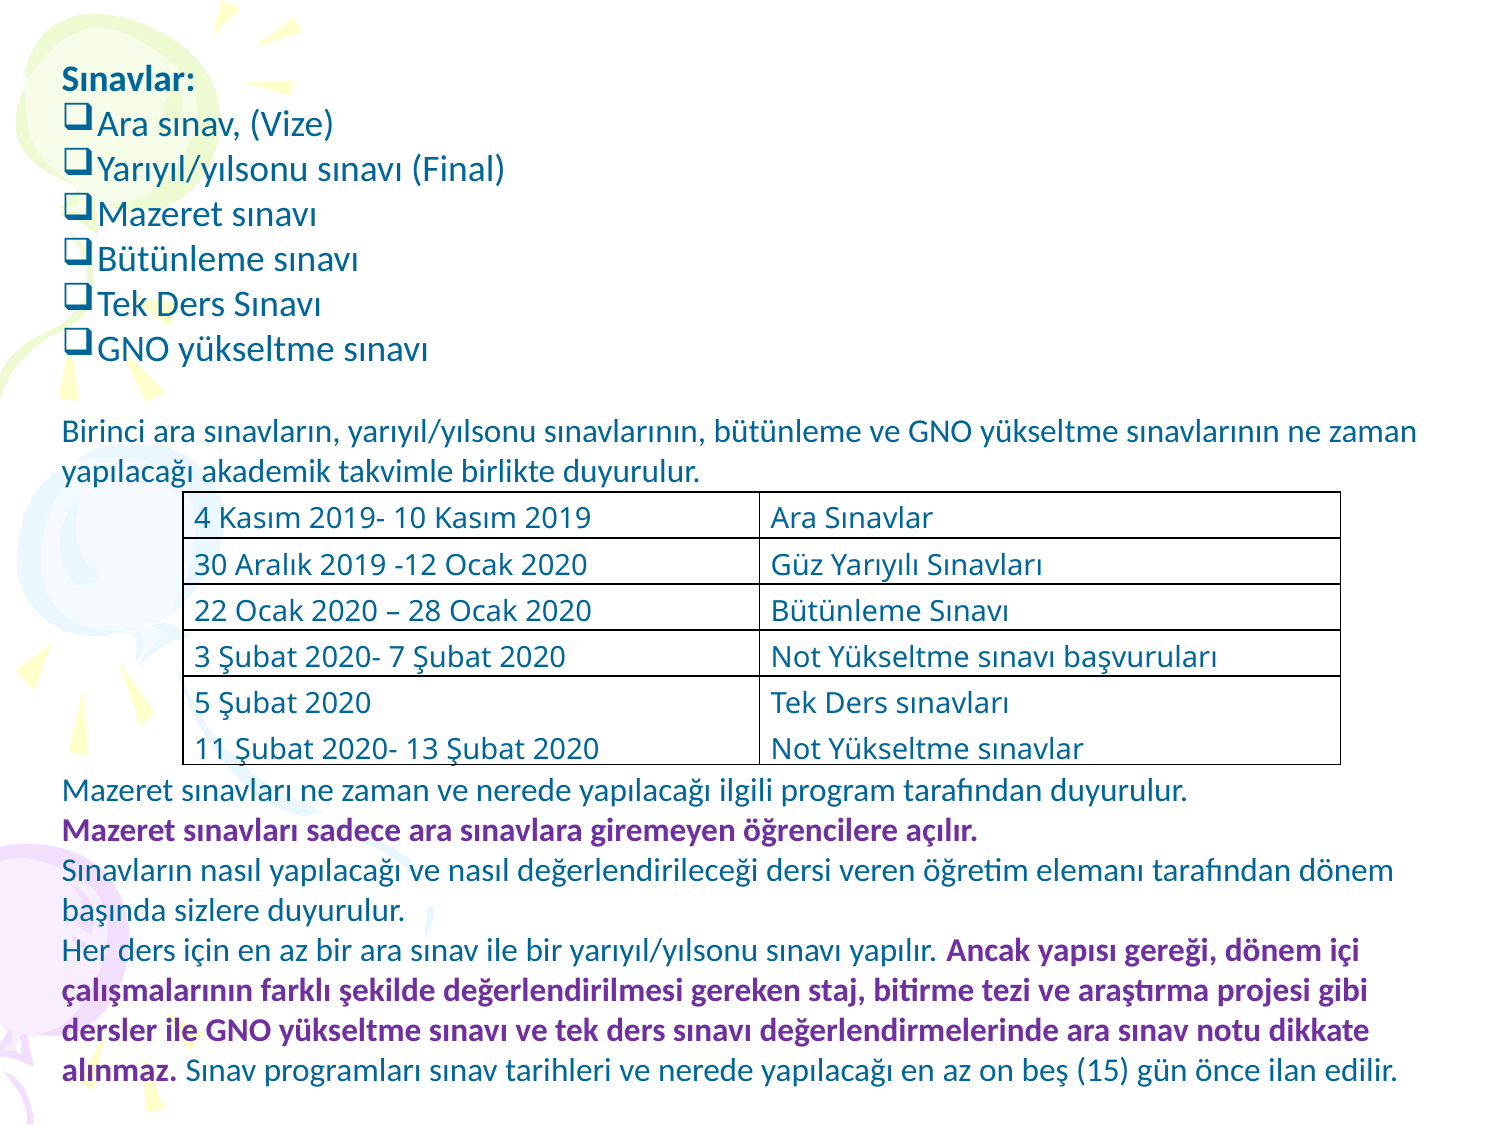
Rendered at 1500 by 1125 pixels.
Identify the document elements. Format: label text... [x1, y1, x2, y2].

table_cell Güz Yarıyılı Sınavları [760, 539, 1340, 583]
table_cell 3 Şubat 2020- 7 Şubat 2020 [184, 631, 759, 675]
table_header 4 Kasım 2019- 10 Kasım 2019 [184, 493, 759, 537]
table_cell 22 Ocak 2020 – 28 Ocak 2020 [184, 585, 759, 629]
text_box Sınavlar: Ara sınav, (Vize) Yarıyıl/yılsonu sınavı (Final) Mazeret sınavı Bütünleme sınavı Tek Ders Sınavı GNO yükseltme sınavı Birinci ara sınavların, yarıyıl/yılsonu sınavlarının, bütünleme ve GNO yükseltme sınavlarının ne zaman yapılacağı akademik takvimle birlikte duyurulur. Mazeret sınavları ne zaman ve nerede yapılacağı ilgili program tarafından duyurulur. Mazeret sınavları sadece ara sınavlara giremeyen öğrencilere açılır. Sınavların nasıl yapılacağı ve nasıl değerlendirileceği dersi veren öğretim elemanı tarafından dönem başında sizlere duyurulur. Her ders için en az bir ara sınav ile bir yarıyıl/yılsonu sınavı yapılır. Ancak yapısı gereği, dönem içi çalışmalarının farklı şekilde değerlendirilmesi gereken staj, bitirme tezi ve araştırma projesi gibi dersler ile GNO yükseltme sınavı ve tek ders sınavı değerlendirmelerinde ara sınav notu dikkate alınmaz. Sınav programları sınav tarihleri ve nerede yapılacağı en az on beş (15) gün önce ilan edilir. [46, 46, 1454, 1096]
table_cell 30 Aralık 2019 -12 Ocak 2020 [184, 539, 759, 583]
table_cell Tek Ders sınavları Not Yükseltme sınavlar [760, 677, 1340, 764]
table_header Ara Sınavlar [760, 493, 1340, 537]
table_cell 5 Şubat 2020 11 Şubat 2020- 13 Şubat 2020 [184, 677, 759, 764]
table_cell Bütünleme Sınavı [760, 585, 1340, 629]
table_cell Not Yükseltme sınavı başvuruları [760, 631, 1340, 675]
